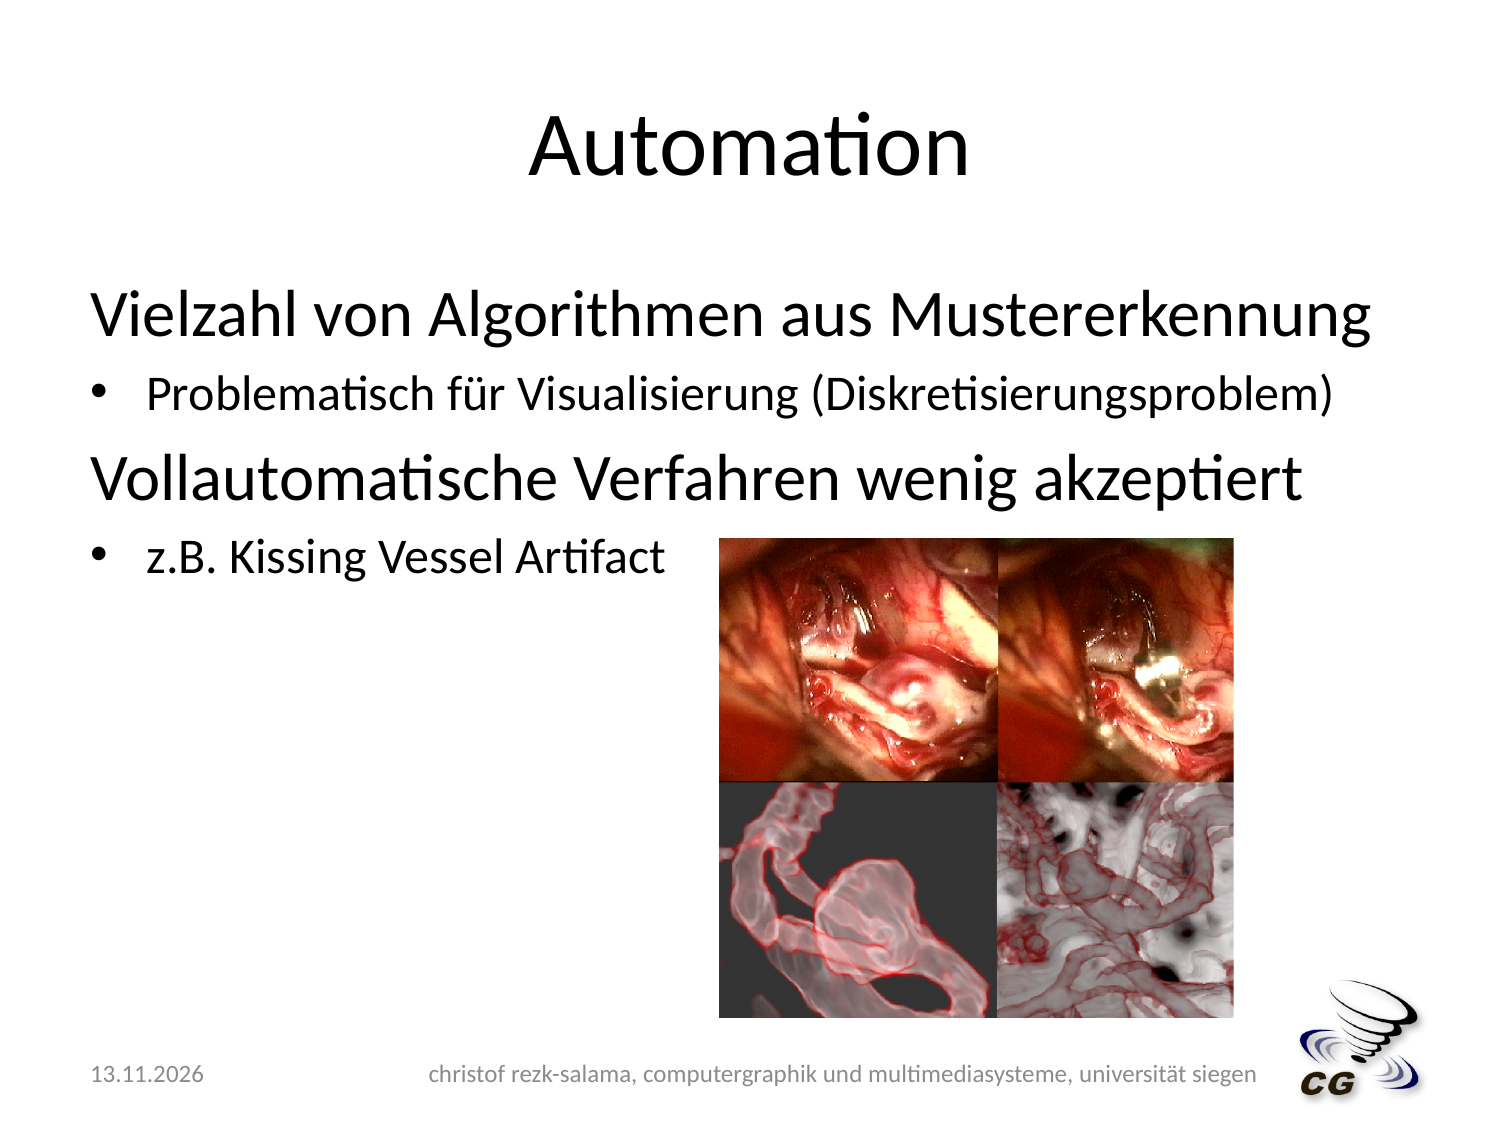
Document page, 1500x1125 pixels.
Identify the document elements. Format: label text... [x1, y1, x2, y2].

footer christof rezk-salama, computergraphik und multimediasysteme, universität siegen [375, 1042, 1313, 1103]
list Vielzahl von Algorithmen aus Mustererkennung Problematisch für Visualisierung (Diskretisierungsproblem) Vollautomatische Verfahren wenig akzeptiert z.B. Kissing Vessel Artifact [75, 262, 1425, 1005]
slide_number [75, 1042, 364, 1103]
picture [718, 537, 1234, 1018]
picture [1289, 1005, 1423, 1102]
title Automation [75, 45, 1425, 233]
